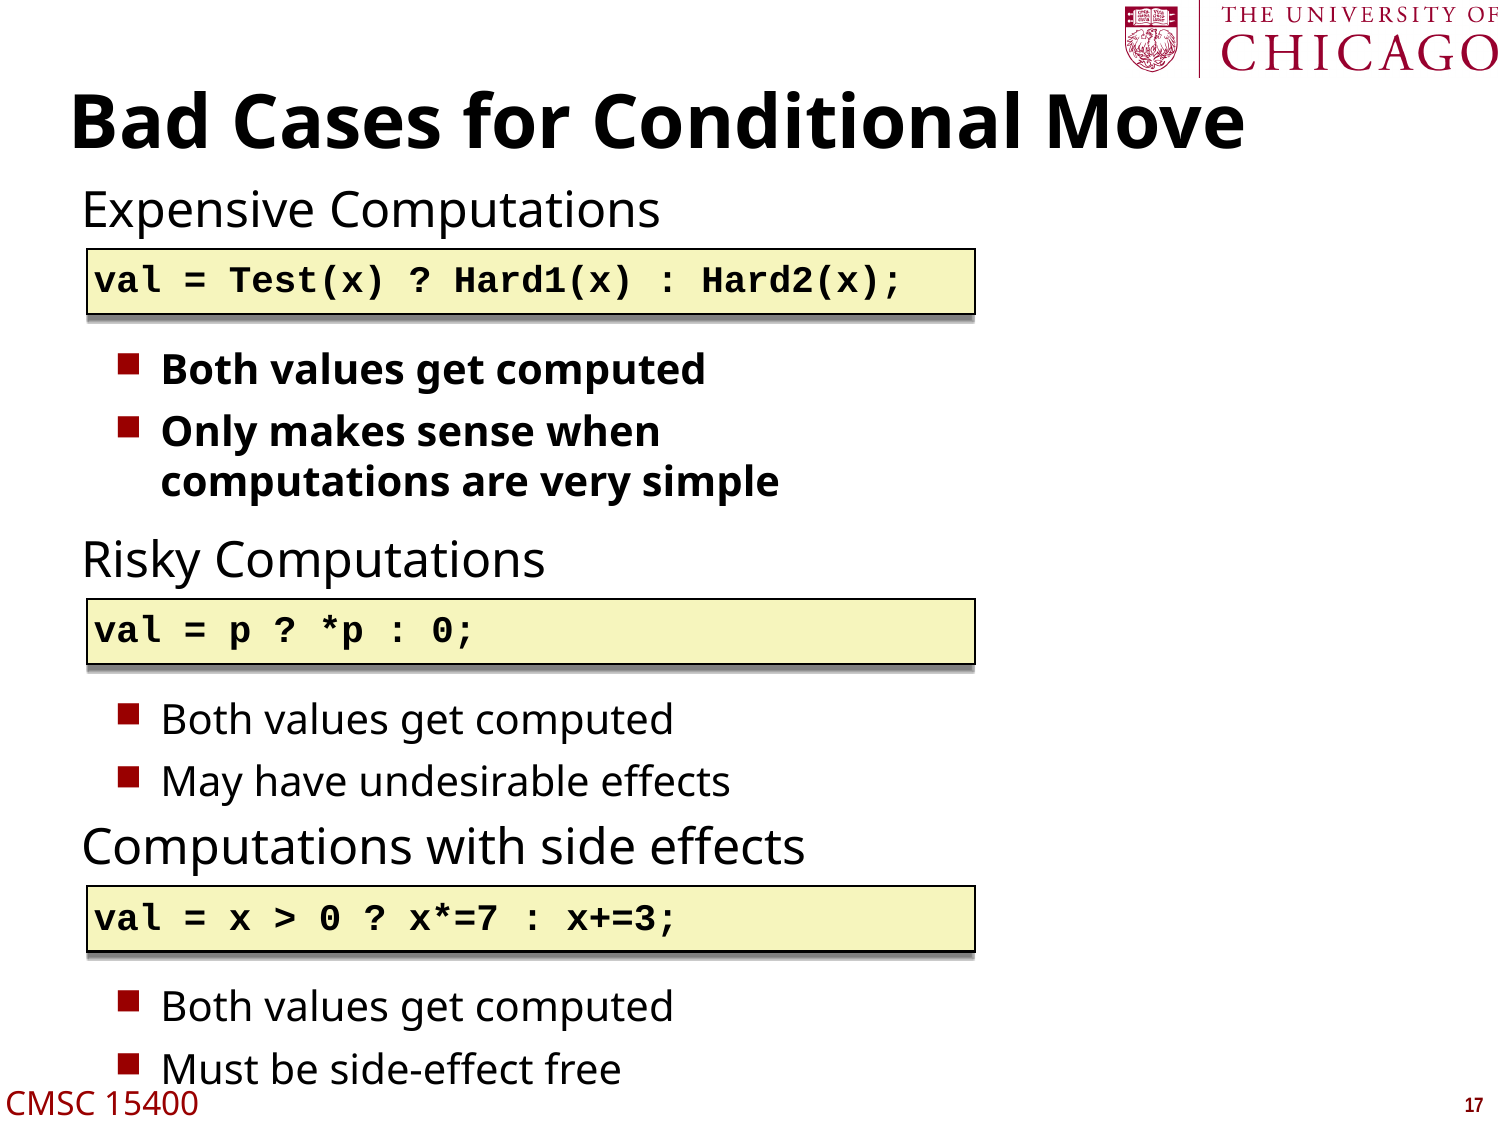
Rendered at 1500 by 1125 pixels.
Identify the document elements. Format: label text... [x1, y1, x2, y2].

picture [1125, 0, 1498, 78]
list Both values get computed Only makes sense when computations are very simple [112, 335, 888, 437]
text_box Risky Computations [75, 520, 850, 594]
text_box Both values get computed Must be side-effect free [112, 973, 888, 1074]
title Bad Cases for Conditional Move [62, 24, 1438, 213]
text_box Expensive Computations [75, 213, 850, 244]
text_box val = x > 0 ? x*=7 : x+=3; [87, 886, 975, 952]
text_box val = Test(x) ? Hard1(x) : Hard2(x); [87, 248, 975, 314]
text_box Computations with side effects [75, 808, 850, 882]
text_box val = p ? *p : 0; [87, 598, 975, 665]
text_box Both values get computed May have undesirable effects [112, 686, 888, 787]
